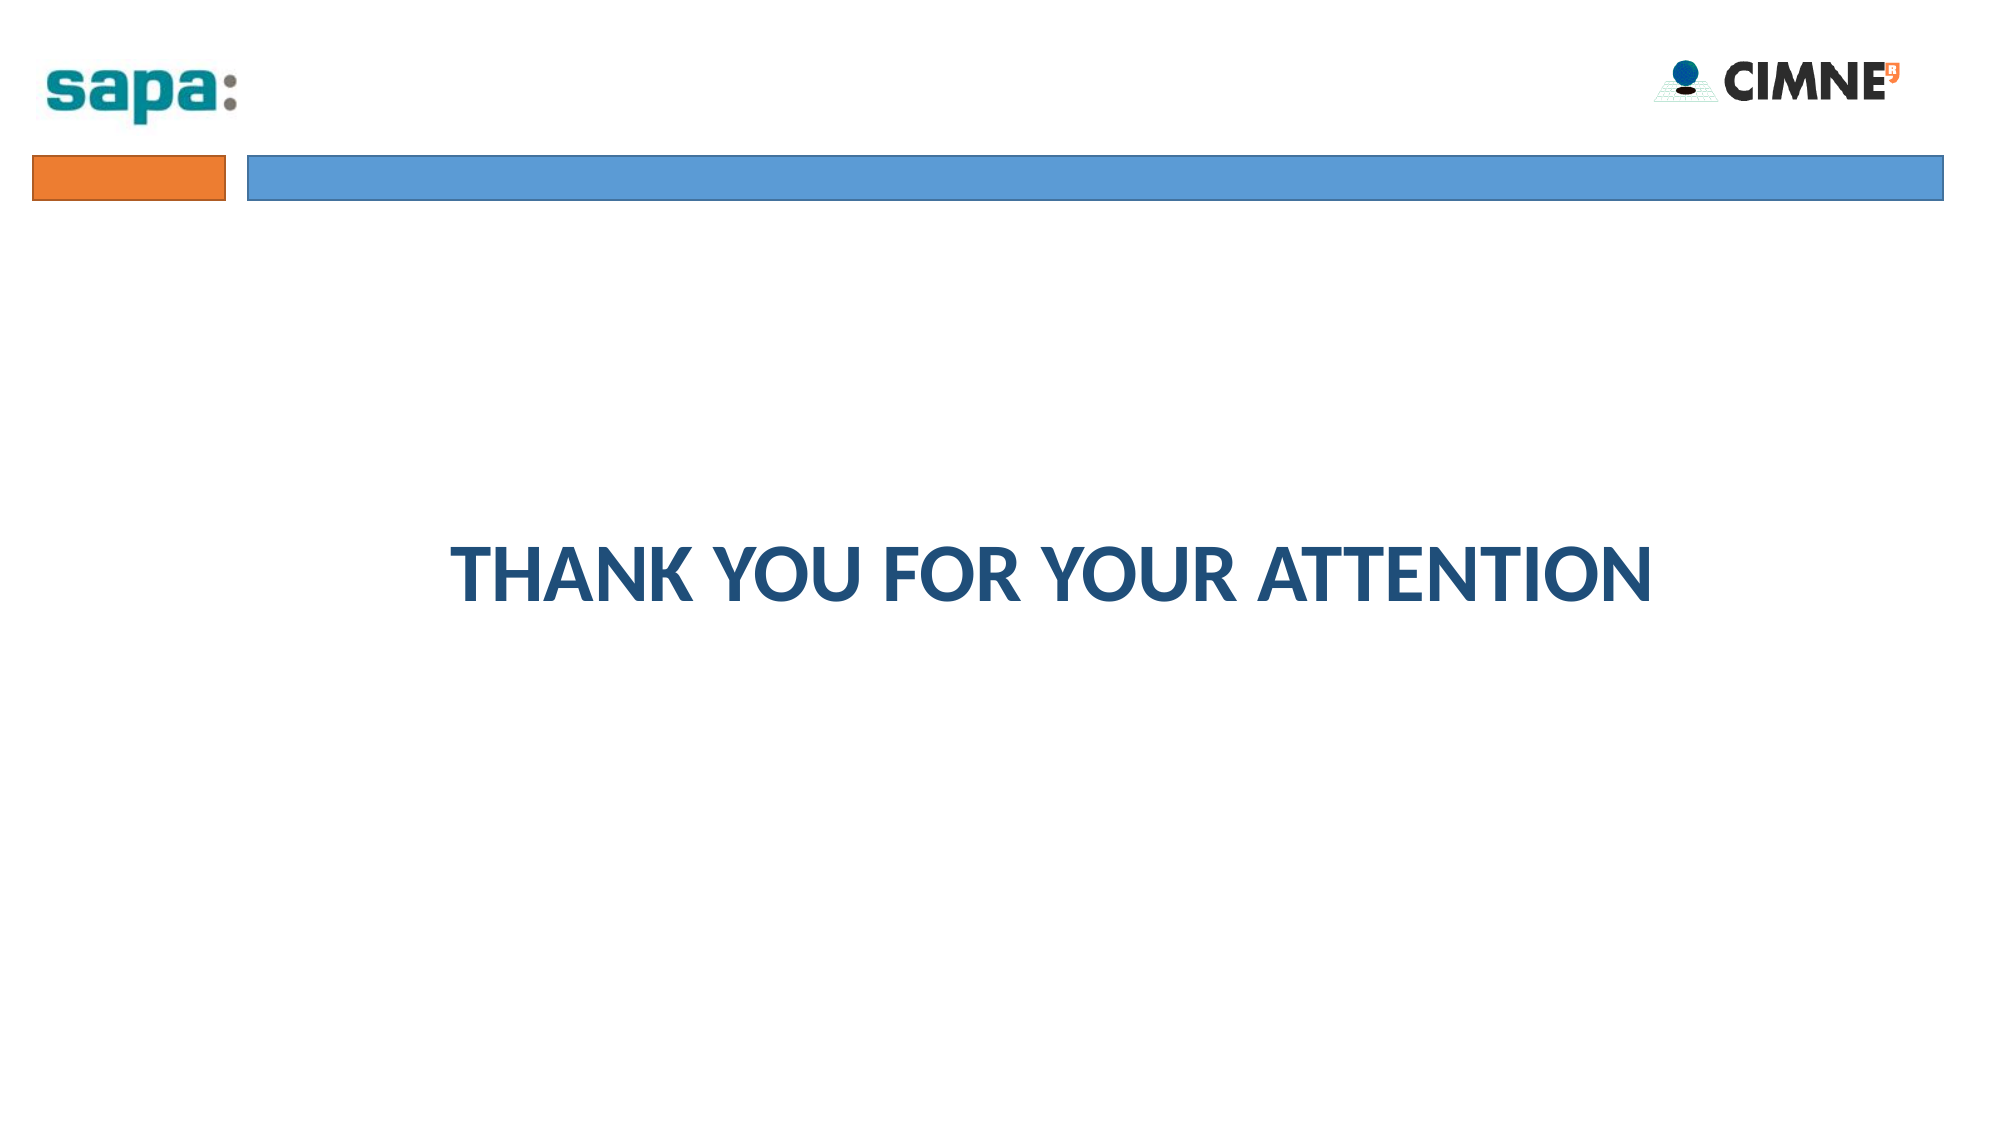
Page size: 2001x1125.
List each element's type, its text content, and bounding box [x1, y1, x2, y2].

text_box [247, 155, 1944, 201]
text_box THANK YOU FOR YOUR ATTENTION [435, 510, 1685, 626]
picture [1637, 45, 1904, 116]
text_box [32, 155, 226, 201]
picture [36, 59, 248, 136]
